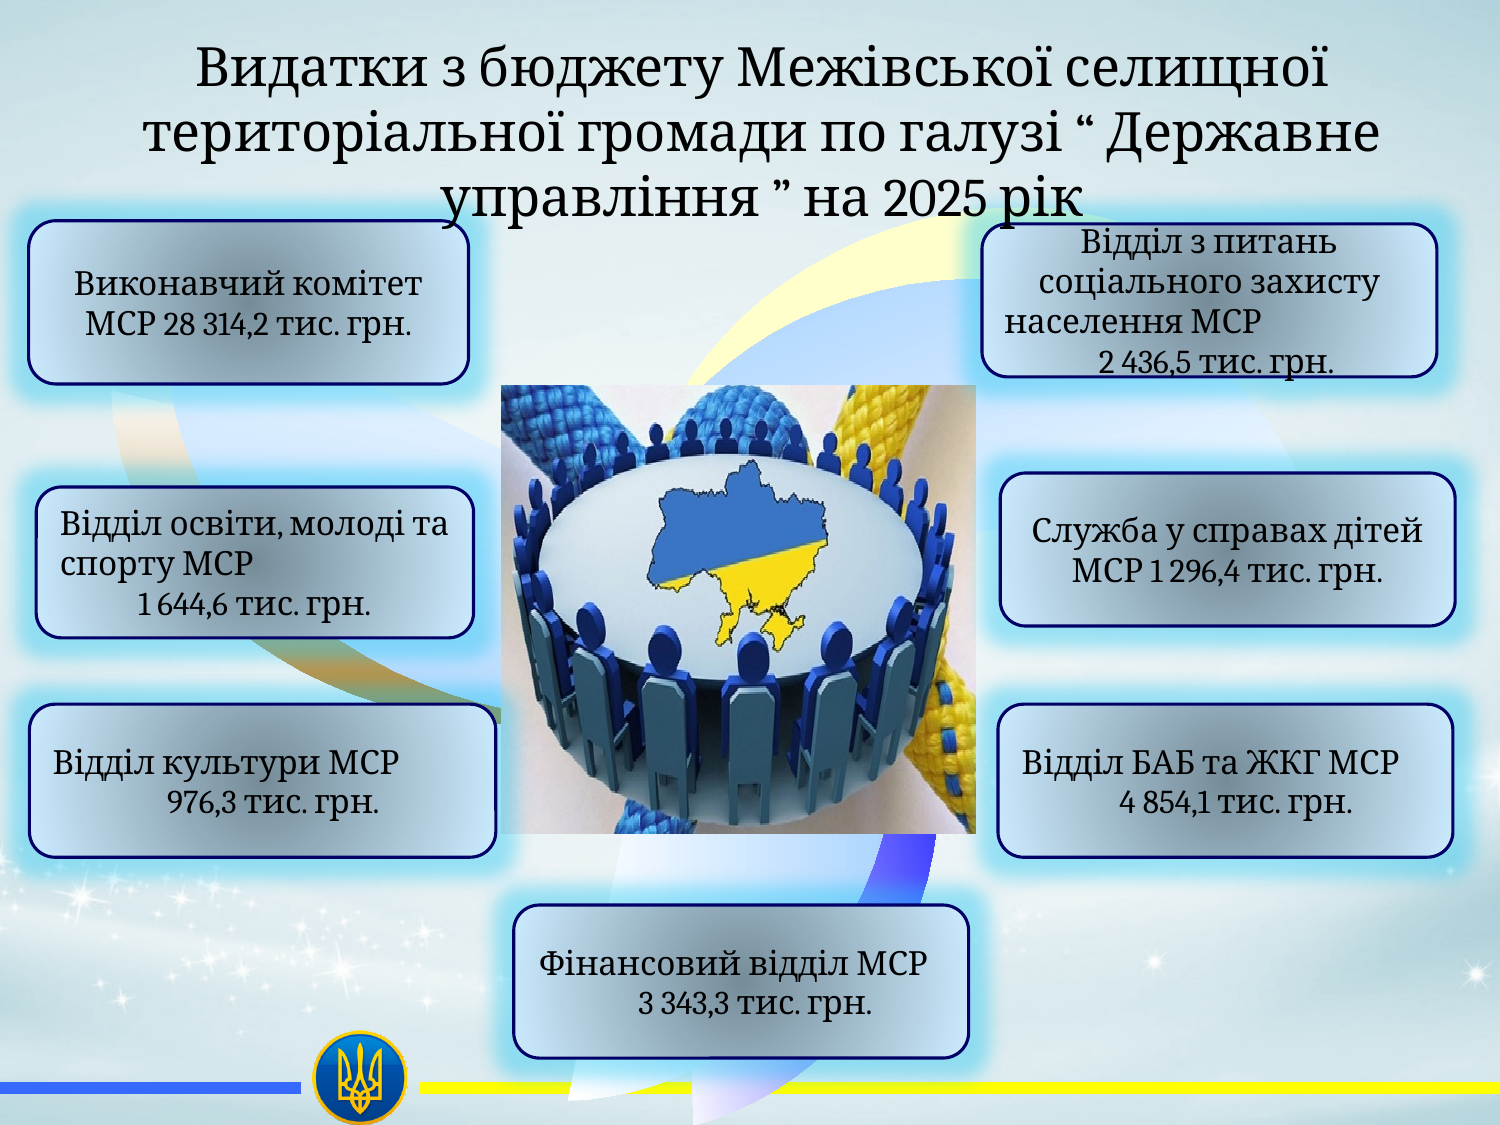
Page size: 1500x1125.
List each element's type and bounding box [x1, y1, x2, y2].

text_box [40, 203, 1421, 1125]
picture [0, 0, 1500, 1125]
picture [501, 385, 976, 834]
